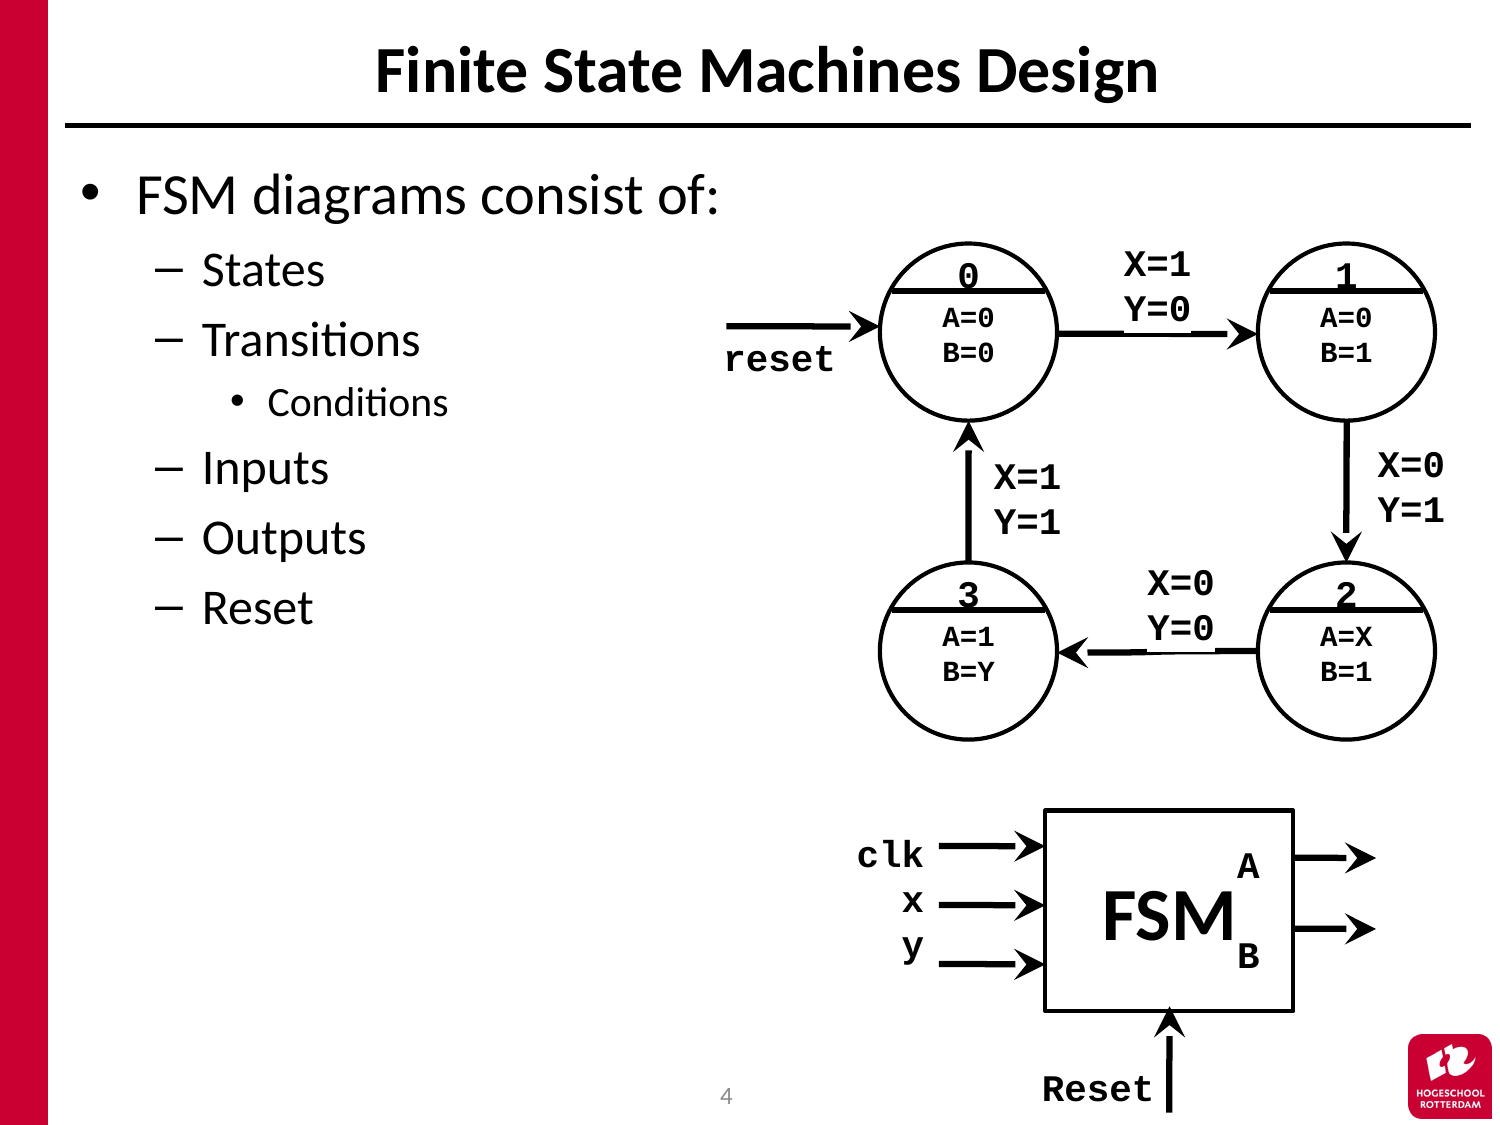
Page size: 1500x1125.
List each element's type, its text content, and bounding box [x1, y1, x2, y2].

slide_number 4 [572, 1065, 880, 1125]
text_box Reset [1014, 1055, 1171, 1119]
picture [1408, 1034, 1492, 1119]
title Finite State Machines Design [53, 19, 1483, 114]
picture [0, 0, 48, 1125]
list FSM diagrams consist of: States Transitions Conditions Inputs Outputs Reset [64, 149, 739, 988]
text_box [702, 231, 1471, 740]
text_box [785, 810, 1377, 1012]
